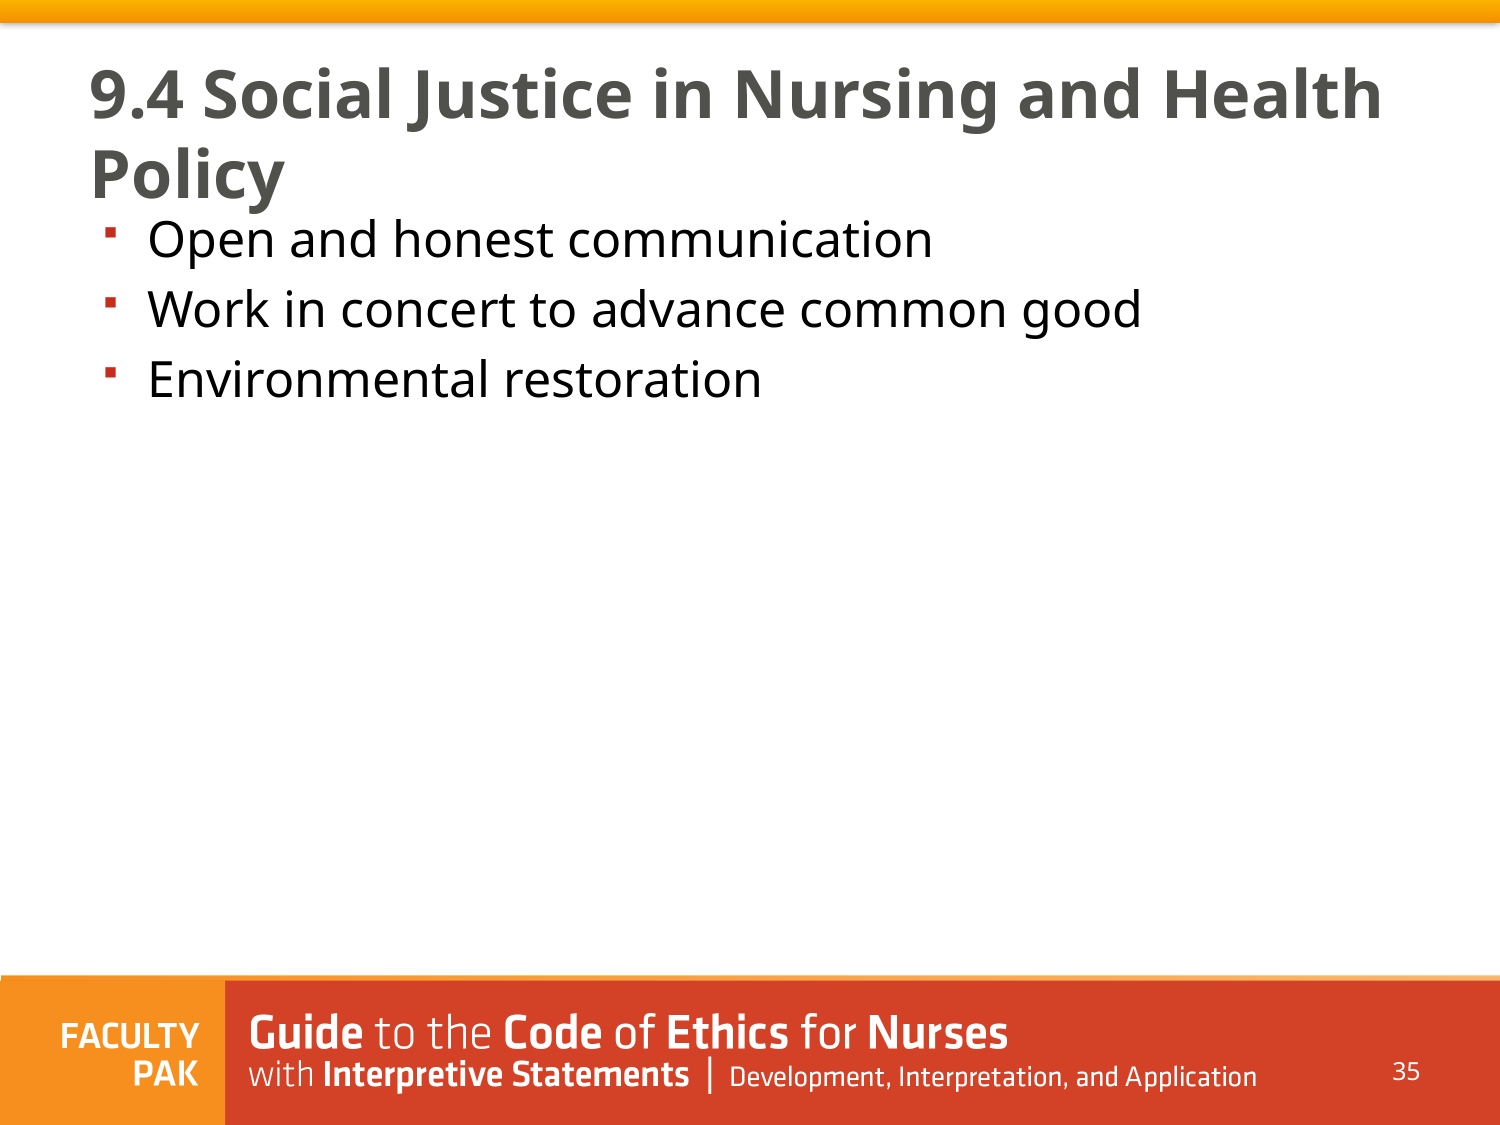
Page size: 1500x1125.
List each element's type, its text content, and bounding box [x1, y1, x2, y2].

text_box 9.4 Social Justice in Nursing and Health Policy [74, 45, 1425, 167]
picture [0, 23, 1500, 1125]
slide_number 35 [1330, 1042, 1436, 1103]
list Open and honest communication Work in concert to advance common good Environmental restoration [87, 200, 1400, 1010]
